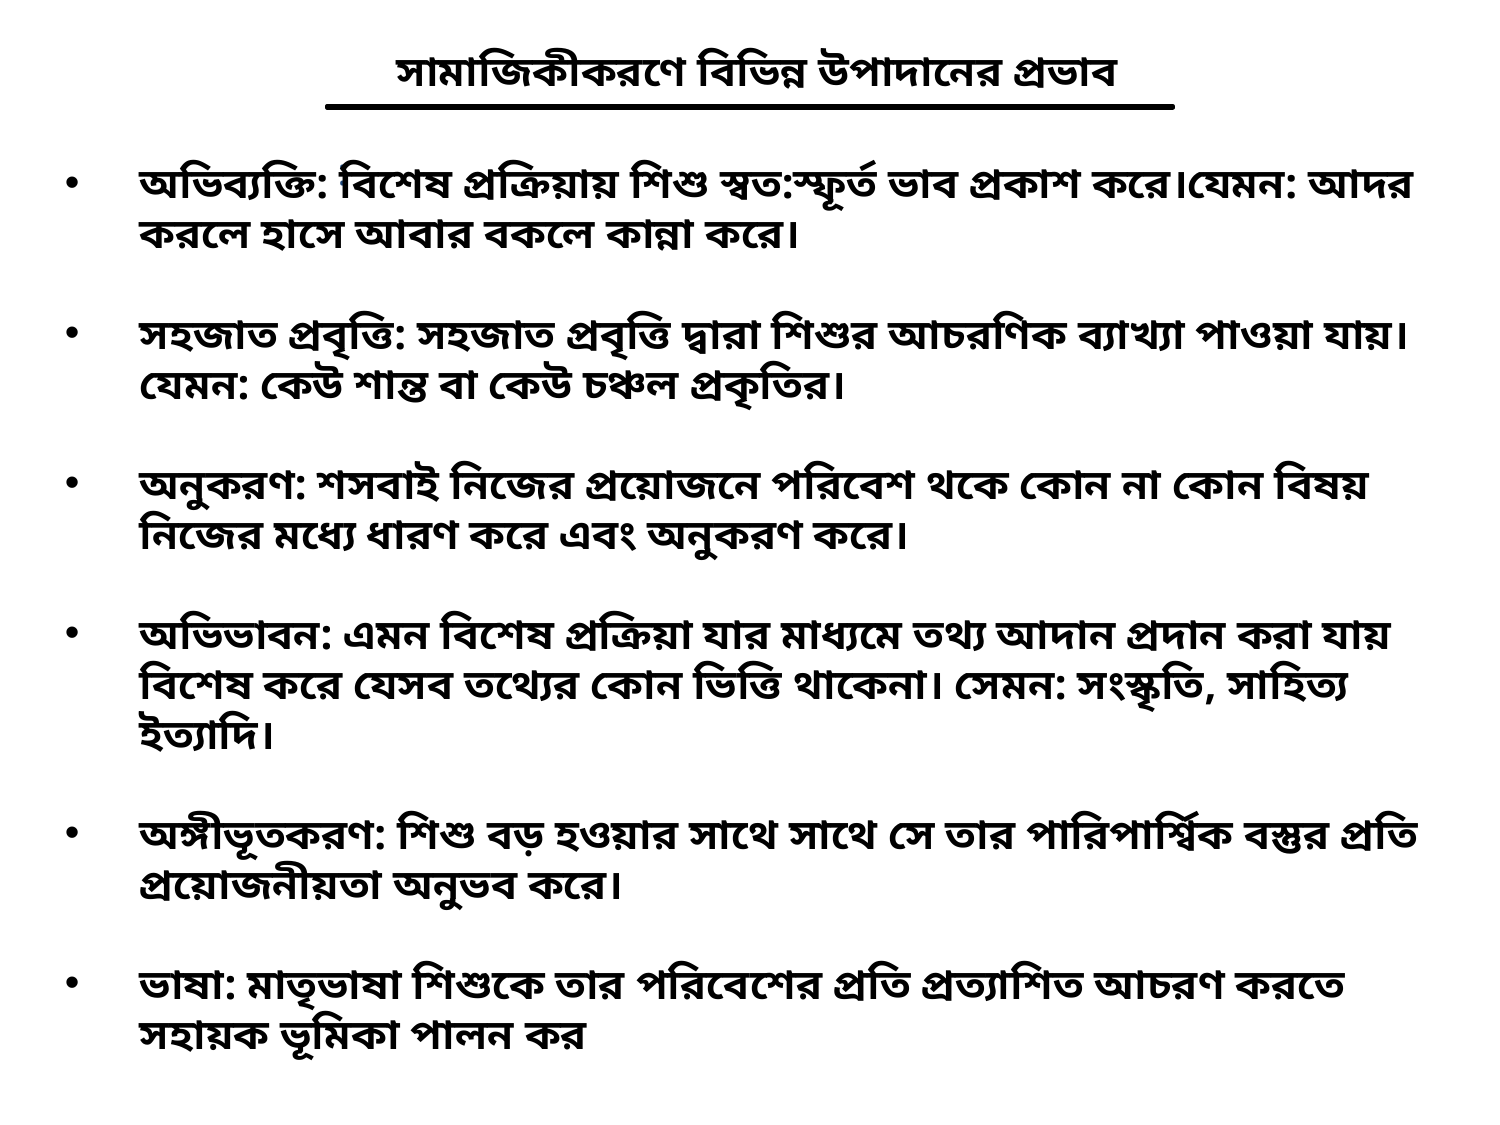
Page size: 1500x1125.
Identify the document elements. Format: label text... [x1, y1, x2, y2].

text_box [325, 104, 1175, 110]
text_box অভিব্যক্তি: বিশেষ প্রক্রিয়ায় শিশু স্বত:স্ফূর্ত ভাব প্রকাশ করে।যেমন: আদর করলে হাসে আবার বকলে কান্না করে। সহজাত প্রবৃত্তি: সহজাত প্রবৃত্তি দ্বারা শিশুর আচরণিক ব্যাখ্যা পাওয়া যায়। যেমন: কেউ শান্ত বা কেউ চঞ্চল প্রকৃতির। অনুকরণ: শসবাই নিজের প্রয়োজনে পরিবেশ থকে কোন না কোন বিষয় নিজের মধ্যে ধারণ করে এবং অনুকরণ করে। অভিভাবন: এমন বিশেষ প্রক্রিয়া যার মাধ্যমে তথ্য আদান প্রদান করা যায় বিশেষ করে যেসব তথ্যের কোন ভিত্তি থাকেনা। সেমন: সংস্কৃতি, সাহিত্য ইত্যাদি। অঙ্গীভূতকরণ: শিশু বড় হওয়ার সাথে সাথে সে তার পারিপার্শ্বিক বস্তুর প্রতি প্রয়োজনীয়তা অনুভব করে। ভাষা: মাতৃভাষা শিশুকে তার পরিবেশের প্রতি প্রত্যাশিত আচরণ করতে সহায়ক ভূমিকা পালন কর [50, 149, 1450, 1066]
text_box সামাজিকীকরণে বিভিন্ন উপাদানের প্রভাব [274, 37, 1250, 103]
